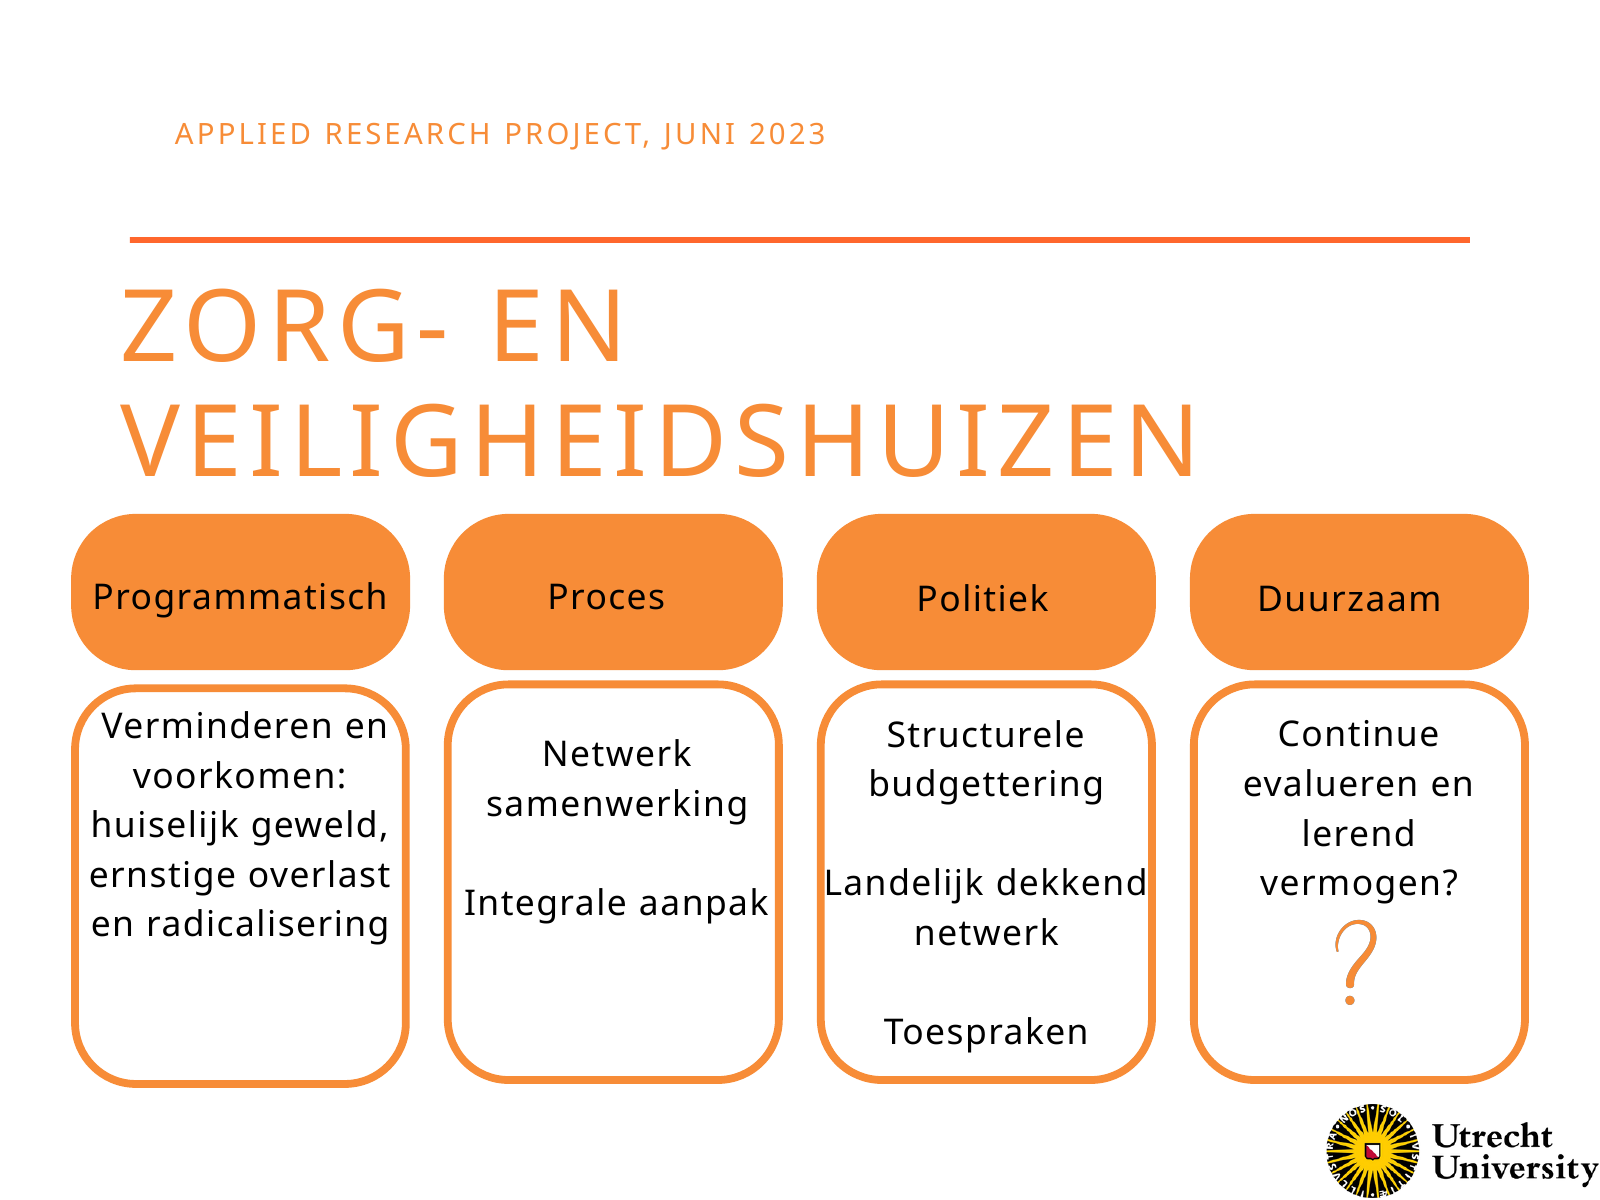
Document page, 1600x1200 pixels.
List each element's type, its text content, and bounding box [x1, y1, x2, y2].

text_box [1193, 517, 1526, 667]
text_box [820, 517, 1153, 667]
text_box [447, 684, 783, 1081]
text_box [1193, 684, 1526, 1081]
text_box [74, 635, 407, 1085]
text_box [1326, 1104, 1599, 1198]
text_box APPLIED RESEARCH PROJECT, JUNI 2023 [175, 109, 995, 151]
text_box [129, 237, 1471, 244]
text_box ZORG- EN VEILIGHEIDSHUIZEN [120, 266, 1600, 497]
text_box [74, 517, 407, 634]
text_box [447, 517, 780, 667]
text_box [820, 684, 1153, 1081]
